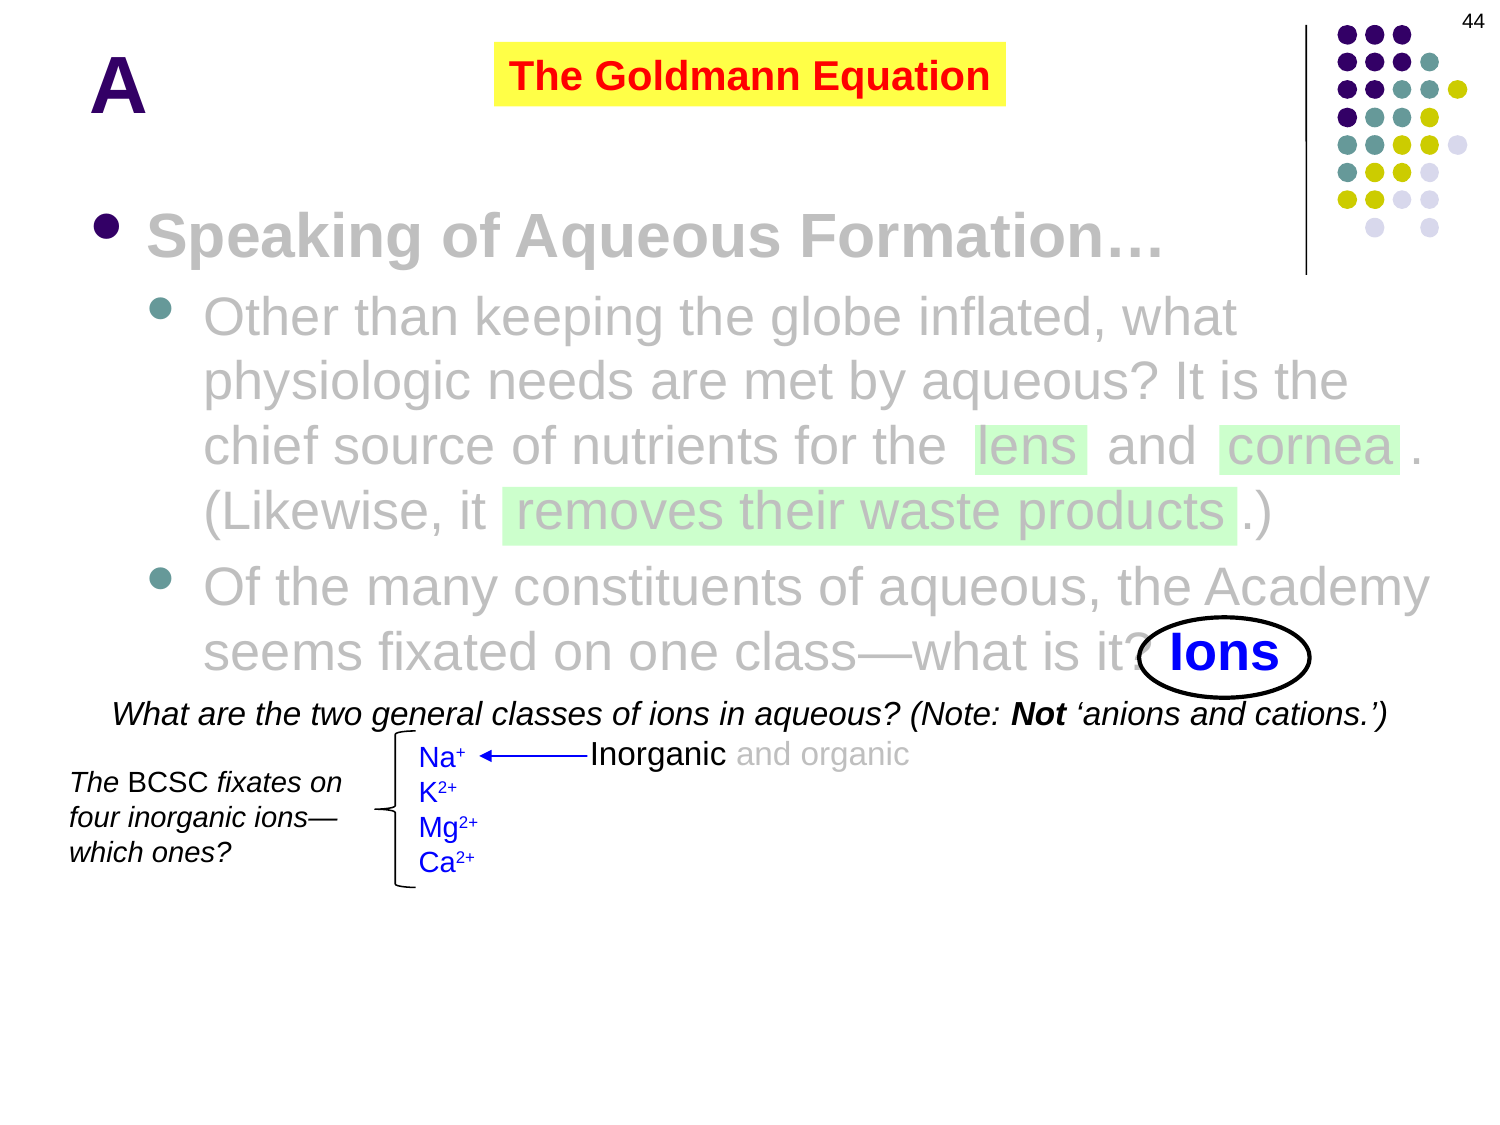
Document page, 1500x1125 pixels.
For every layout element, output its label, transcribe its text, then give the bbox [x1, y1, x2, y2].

slide_number 44 [1149, 0, 1500, 75]
text_box A [75, 20, 1313, 138]
text_box Na+ K2+ Mg2+ Ca2+ [416, 730, 494, 886]
text_box The Goldmann Equation [494, 41, 1006, 107]
text_box [380, 730, 416, 889]
list Speaking of Aqueous Formation… Other than keeping the globe inflated, what physiologic needs are met by aqueous? It is the chief source of nutrients for the lens and cornea . (Likewise, it removes their waste products .) Of the many constituents of aqueous, the Academy seems fixated on one class—what is it? Ions [75, 187, 1463, 993]
text_box The BCSC fixates on four inorganic ions—which ones? [54, 755, 380, 876]
text_box [1136, 615, 1312, 700]
text_box What are the two general classes of ions in aqueous? (Note: Not ‘anions and cations.’) Inorganic and organic [96, 684, 1404, 780]
